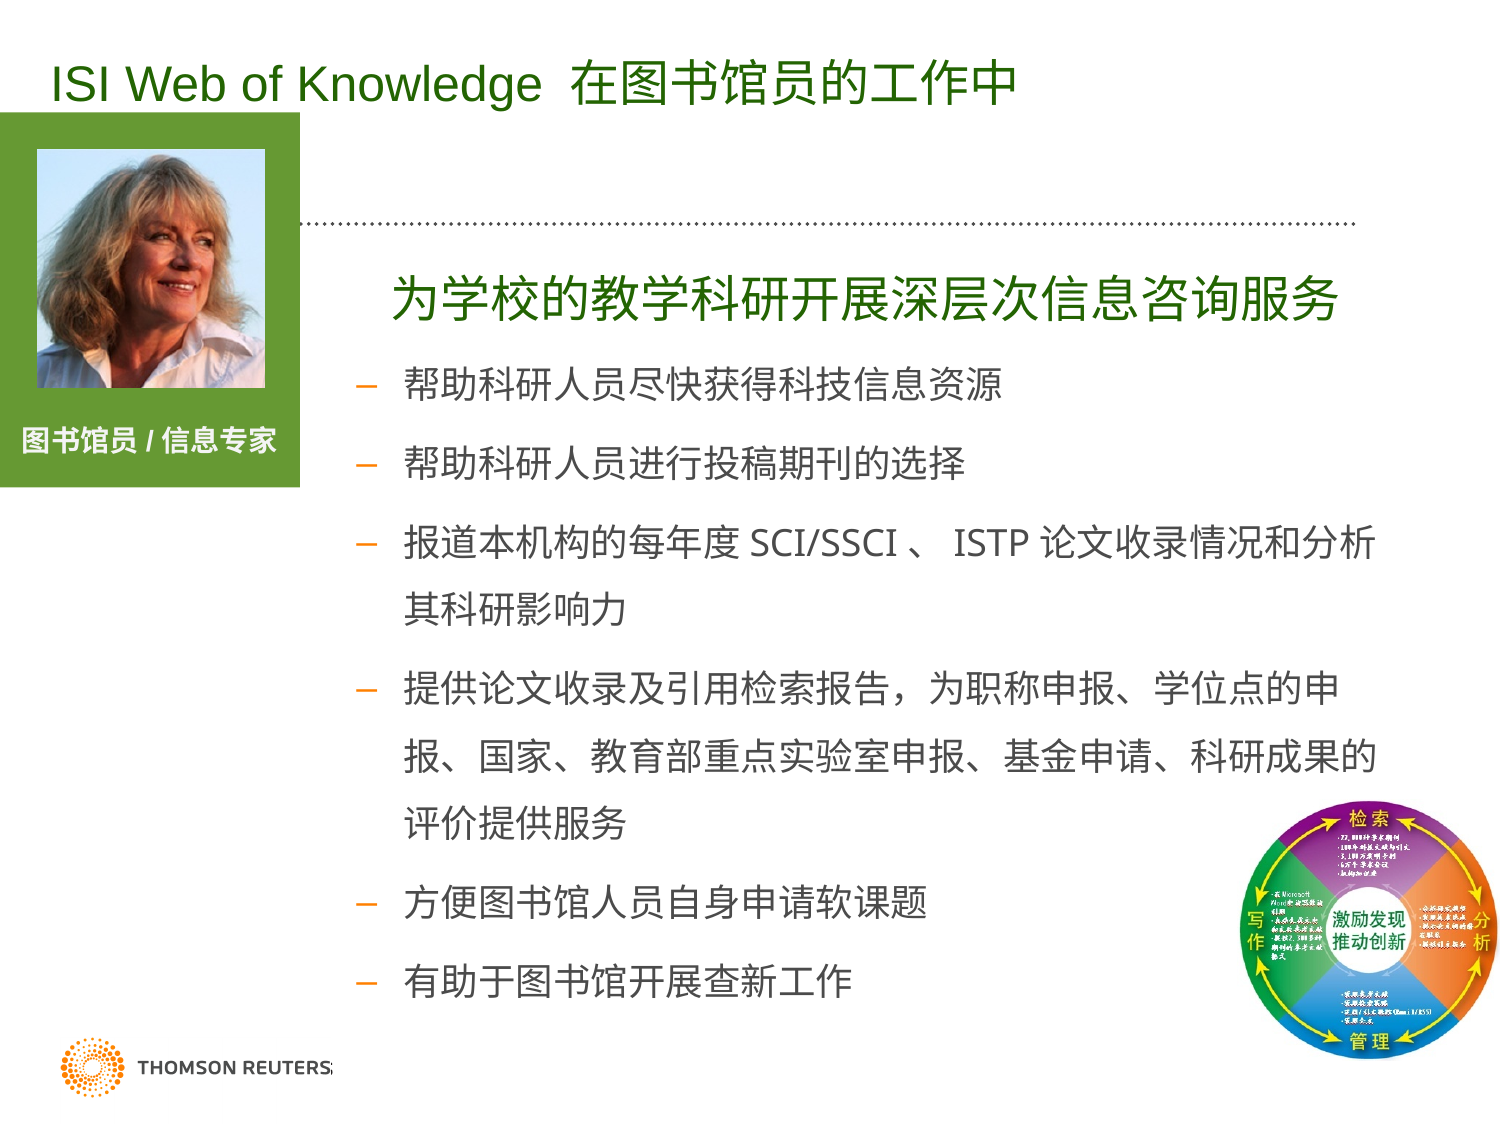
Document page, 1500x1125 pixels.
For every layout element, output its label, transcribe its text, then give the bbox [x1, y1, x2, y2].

picture [60, 1037, 333, 1125]
picture [1237, 799, 1500, 1061]
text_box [0, 112, 301, 488]
title ISI Web of Knowledge 在图书馆员的工作中 [49, 0, 1238, 113]
list 为学校的教学科研开展深层次信息咨询服务 帮助科研人员尽快获得科技信息资源 帮助科研人员进行投稿期刊的选择 报道本机构的每年度SCI/SSCI、ISTP论文收录情况和分析其科研影响力 提供论文收录及引用检索报告，为职称申报、学位点的申报、国家、教育部重点实验室申报、基金申请、科研成果的评价提供服务 方便图书馆人员自身申请软课题 有助于图书馆开展查新工作 [299, 237, 1413, 1026]
